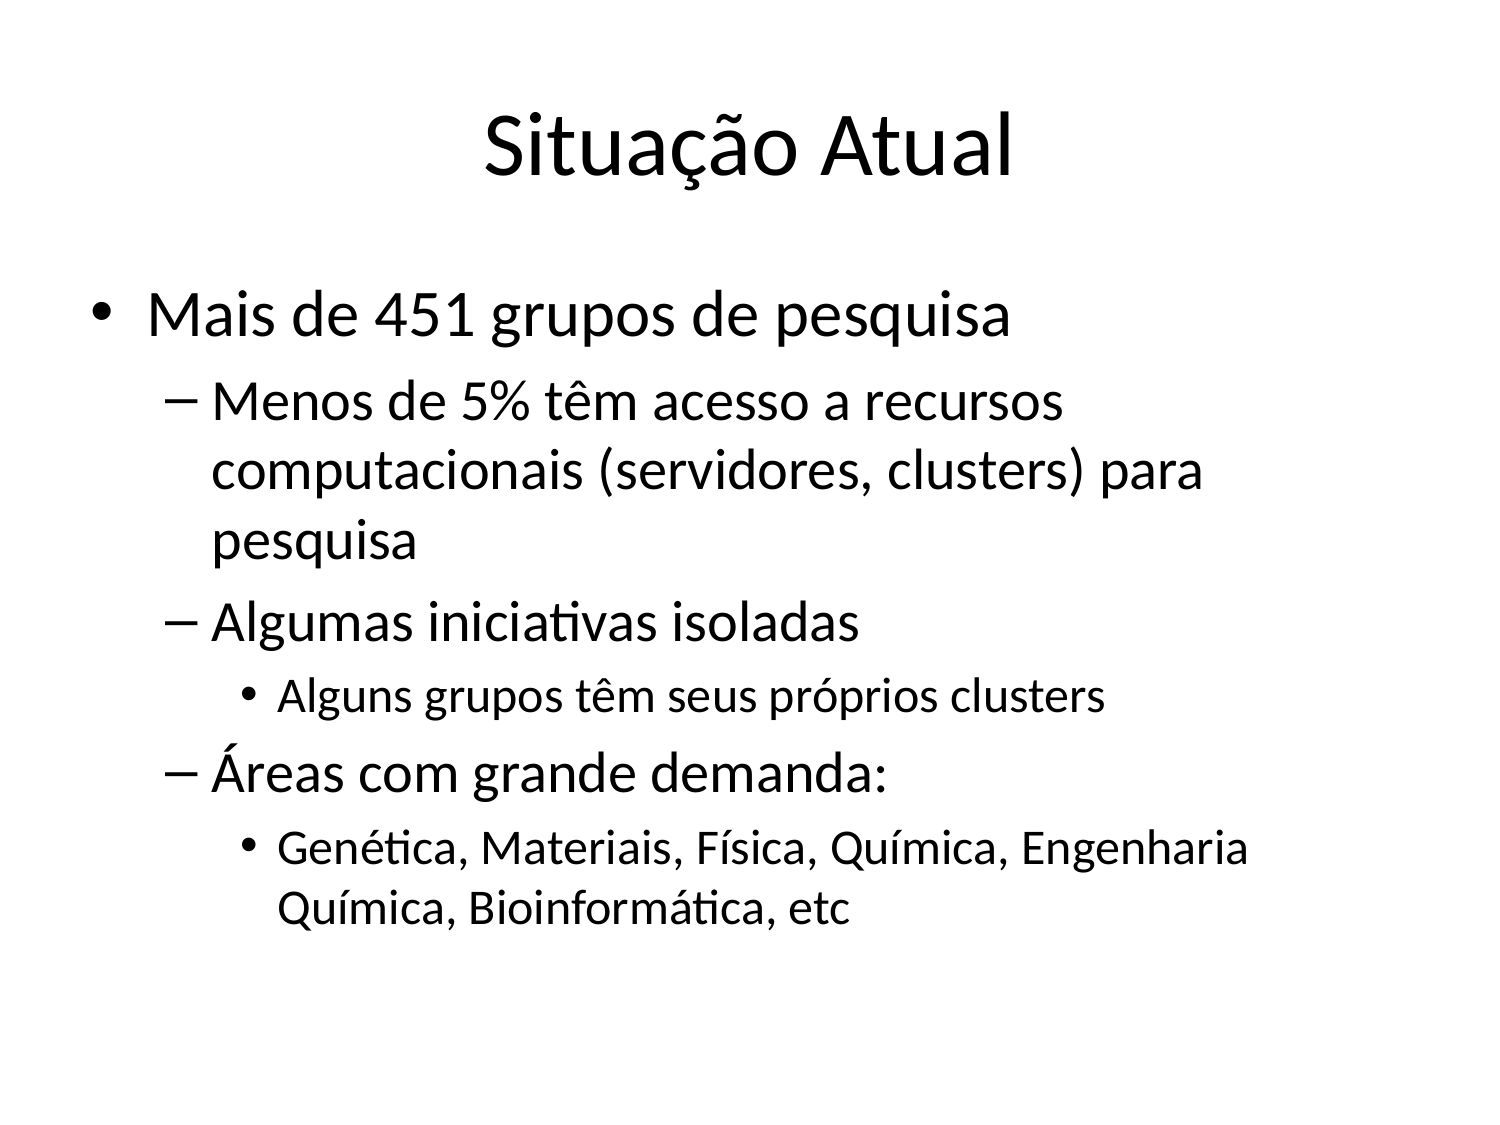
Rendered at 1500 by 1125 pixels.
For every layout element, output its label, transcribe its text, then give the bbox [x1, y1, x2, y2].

list Mais de 451 grupos de pesquisa Menos de 5% têm acesso a recursos computacionais (servidores, clusters) para pesquisa Algumas iniciativas isoladas Alguns grupos têm seus próprios clusters Áreas com grande demanda: Genética, Materiais, Física, Química, Engenharia Química, Bioinformática, etc [75, 262, 1425, 1005]
title Situação Atual [75, 45, 1425, 233]
